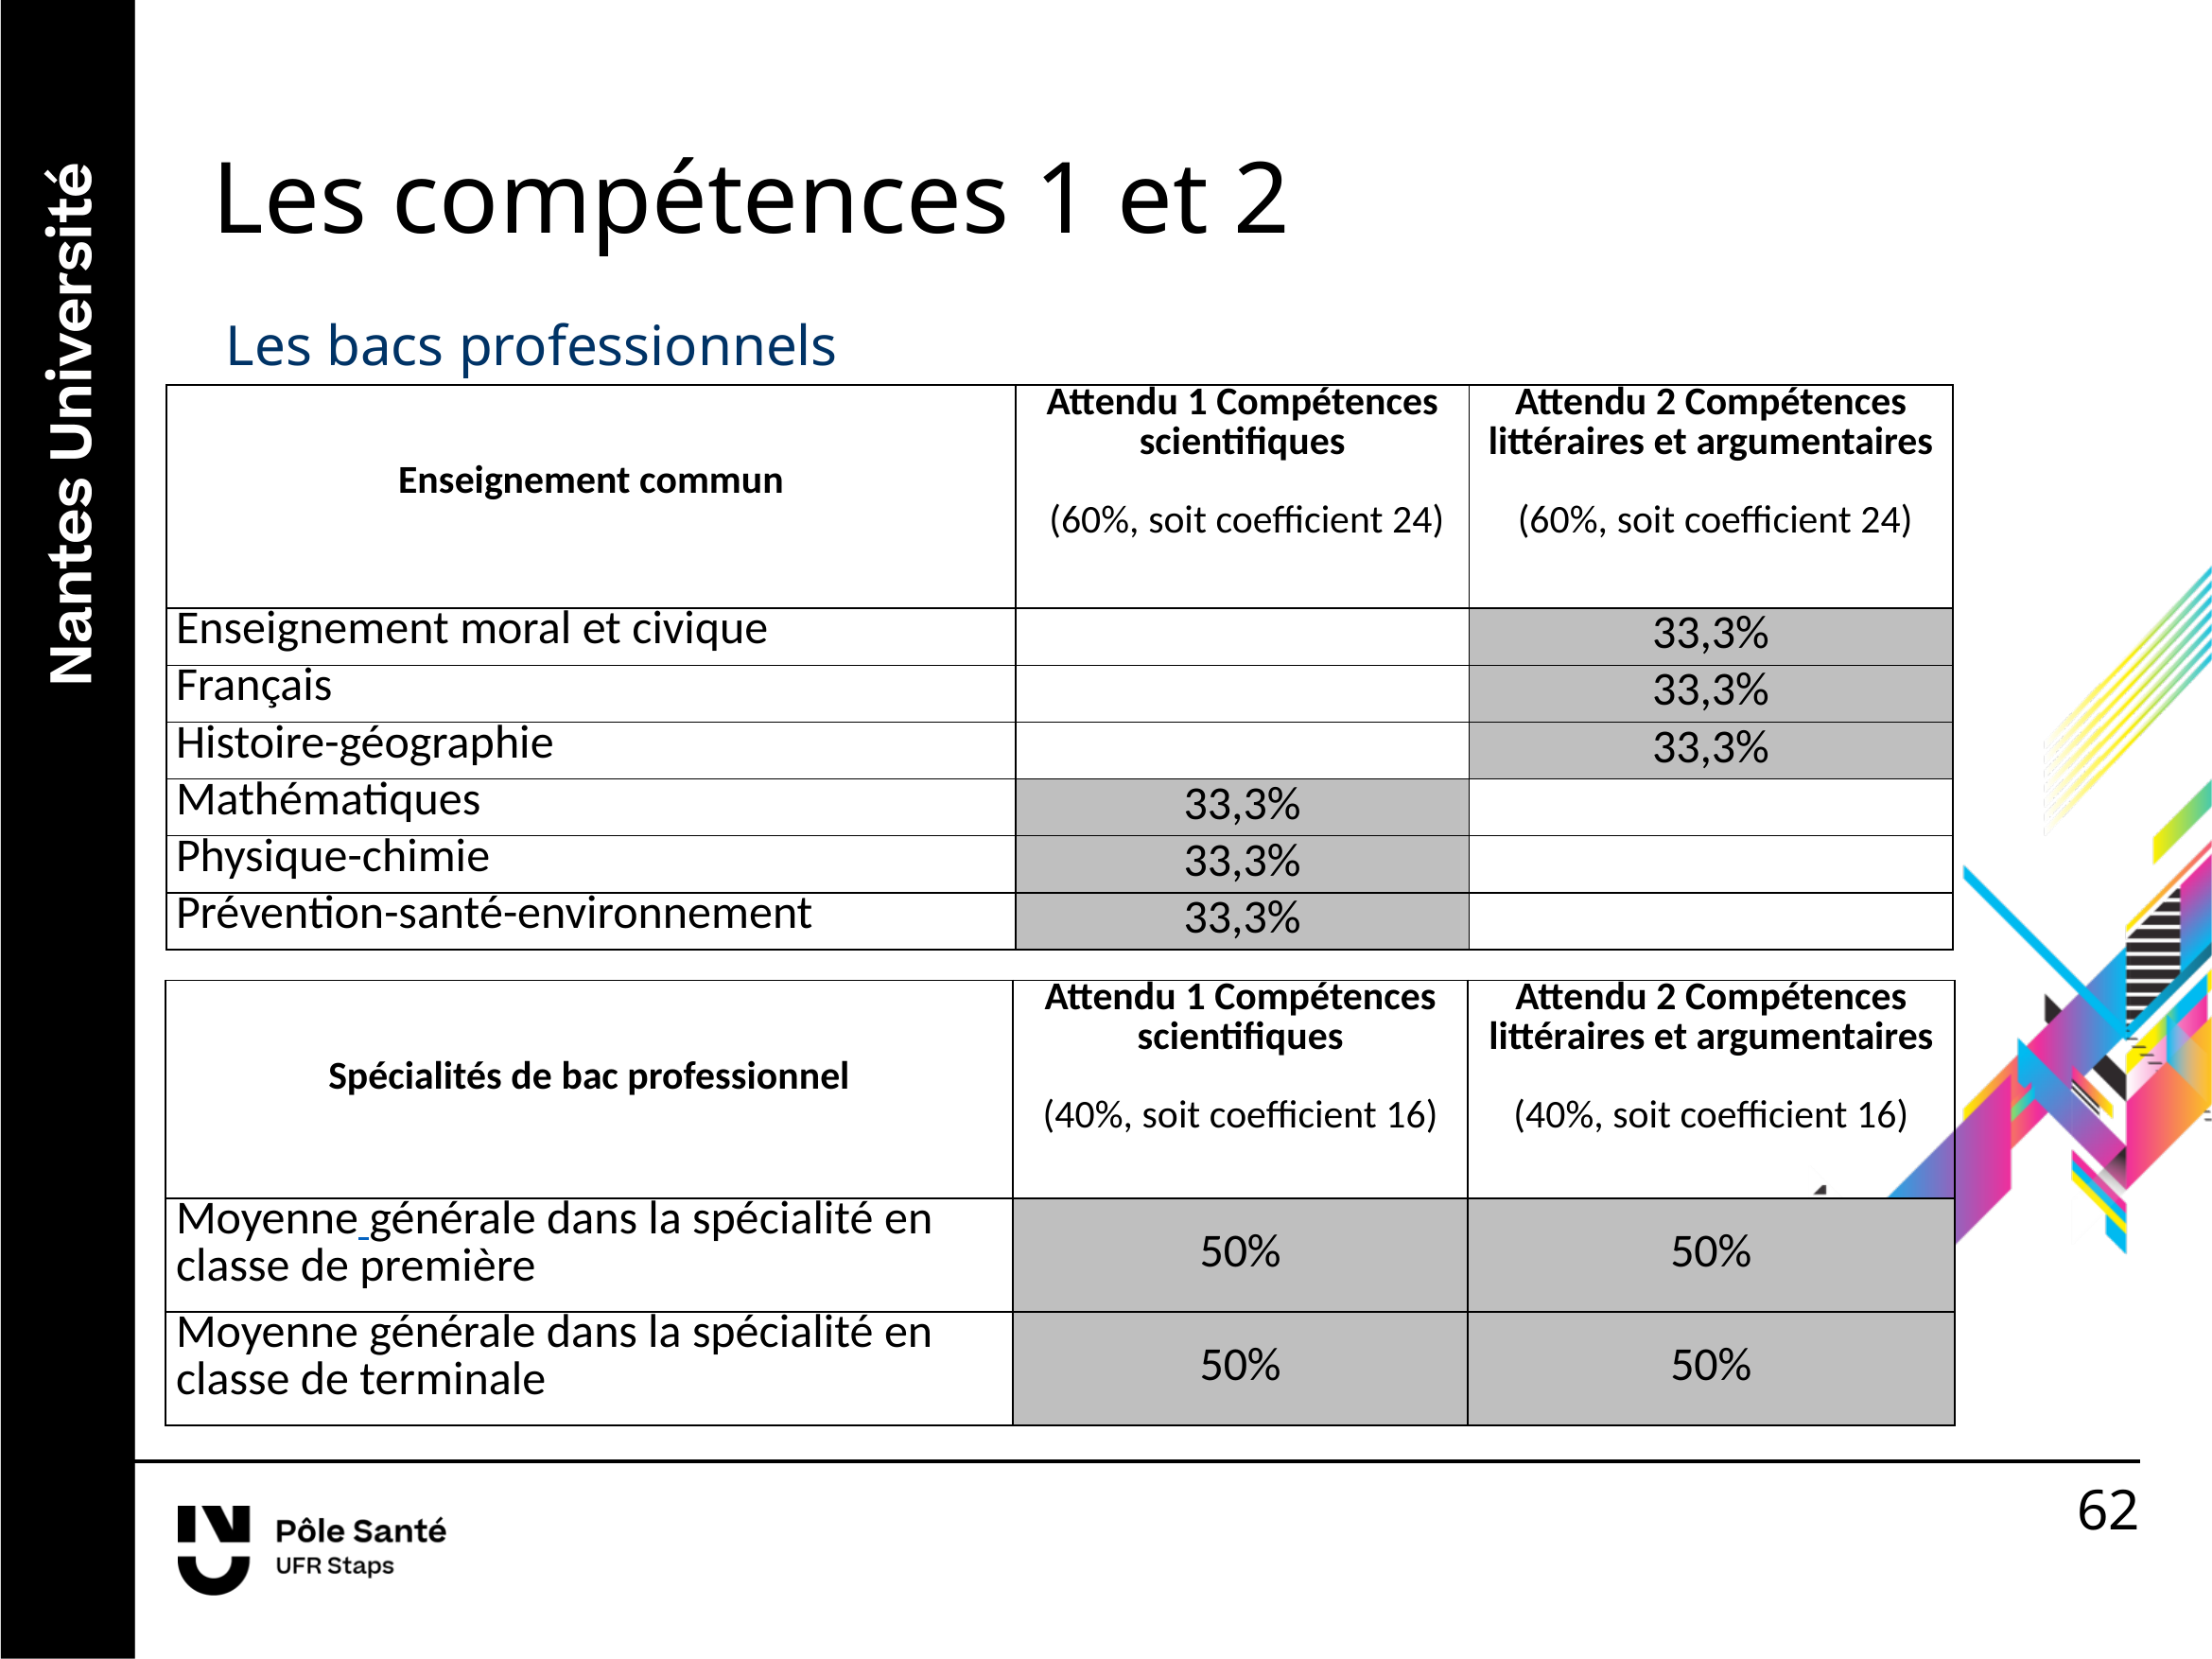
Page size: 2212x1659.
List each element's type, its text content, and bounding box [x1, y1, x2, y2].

text_box Les compétences 1 et 2 [198, 62, 2147, 340]
table_cell 50% [1014, 1313, 1467, 1424]
table_cell [1470, 836, 1952, 892]
table_cell [1017, 609, 1469, 665]
table_cell 33,3% [1017, 894, 1469, 949]
table_header Spécialités de bac professionnel [166, 981, 1012, 1197]
table_cell Enseignement moral et civique [167, 609, 1015, 665]
table_cell Mathématiques [167, 779, 1015, 835]
table_cell [1470, 779, 1952, 835]
table_header Attendu 1 Compétences scientifiques (40%, soit coefficient 16) [1014, 981, 1467, 1197]
table_cell [1017, 723, 1469, 778]
table_cell 33,3% [1470, 609, 1952, 665]
table_cell Physique-chimie [167, 836, 1015, 892]
table_cell [1470, 894, 1952, 949]
table_cell Français [167, 666, 1015, 722]
table_cell 50% [1469, 1199, 1954, 1311]
slide_number 62 [1815, 1478, 2140, 1546]
picture [0, 0, 135, 1659]
table_cell 33,3% [1470, 666, 1952, 722]
table_cell 33,3% [1470, 723, 1952, 778]
table_cell Prévention-santé-environnement [167, 894, 1015, 949]
table_cell 50% [1014, 1199, 1467, 1311]
table_cell Histoire-géographie [167, 723, 1015, 778]
picture [178, 1506, 446, 1596]
table_cell 33,3% [1017, 779, 1469, 835]
table_header Attendu 2 Compétences littéraires et argumentaires (40%, soit coefficient 16) [1469, 981, 1954, 1197]
table_cell [1017, 666, 1469, 722]
table_cell Moyenne générale dans la spécialité en classe de première [166, 1199, 1012, 1311]
table_header Attendu 2 Compétences littéraires et argumentaires (60%, soit coefficient 24) [1470, 386, 1952, 607]
text_box Les bacs professionnels [212, 304, 1296, 384]
table_cell Moyenne générale dans la spécialité en classe de terminale [166, 1313, 1012, 1424]
picture [1731, 282, 2212, 1521]
table_cell 33,3% [1017, 836, 1469, 892]
table_header Enseignement commun [167, 386, 1015, 607]
table_header Attendu 1 Compétences scientifiques (60%, soit coefficient 24) [1017, 386, 1469, 607]
table_cell 50% [1469, 1313, 1954, 1424]
